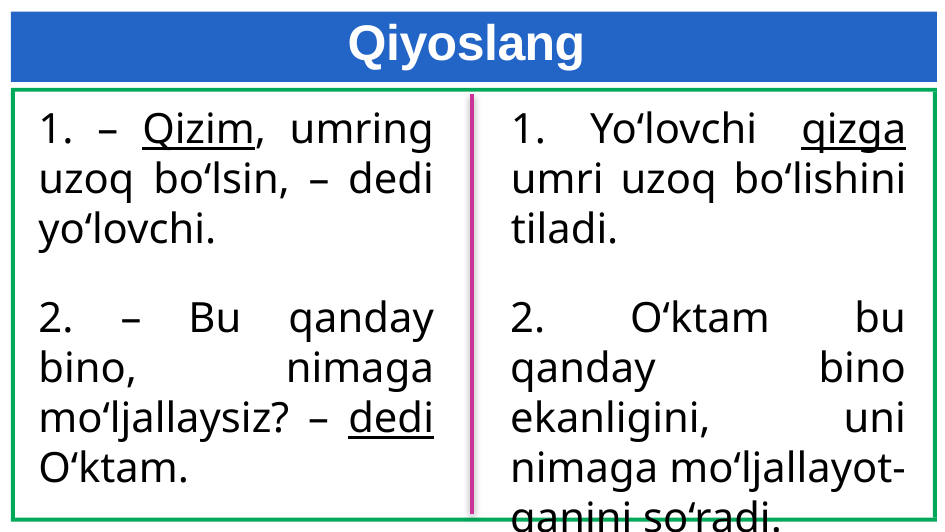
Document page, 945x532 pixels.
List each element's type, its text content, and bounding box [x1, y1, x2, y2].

title Qiyoslang [13, 13, 934, 77]
text_box 2. O‘ktam bu qanday bino ekanligini, uni nimaga mo‘ljallayot-ganini so‘radi. [495, 283, 921, 532]
text_box 1. – Qizim, umring uzoq bo‘lsin, – dedi yo‘lovchi. [23, 94, 449, 260]
text_box 2. – Bu qanday bino, nimaga mo‘ljallaysiz? – dedi O‘ktam. [23, 283, 449, 499]
text_box 1. Yo‘lovchi qizga umri uzoq bo‘lishini tiladi. [496, 94, 922, 260]
